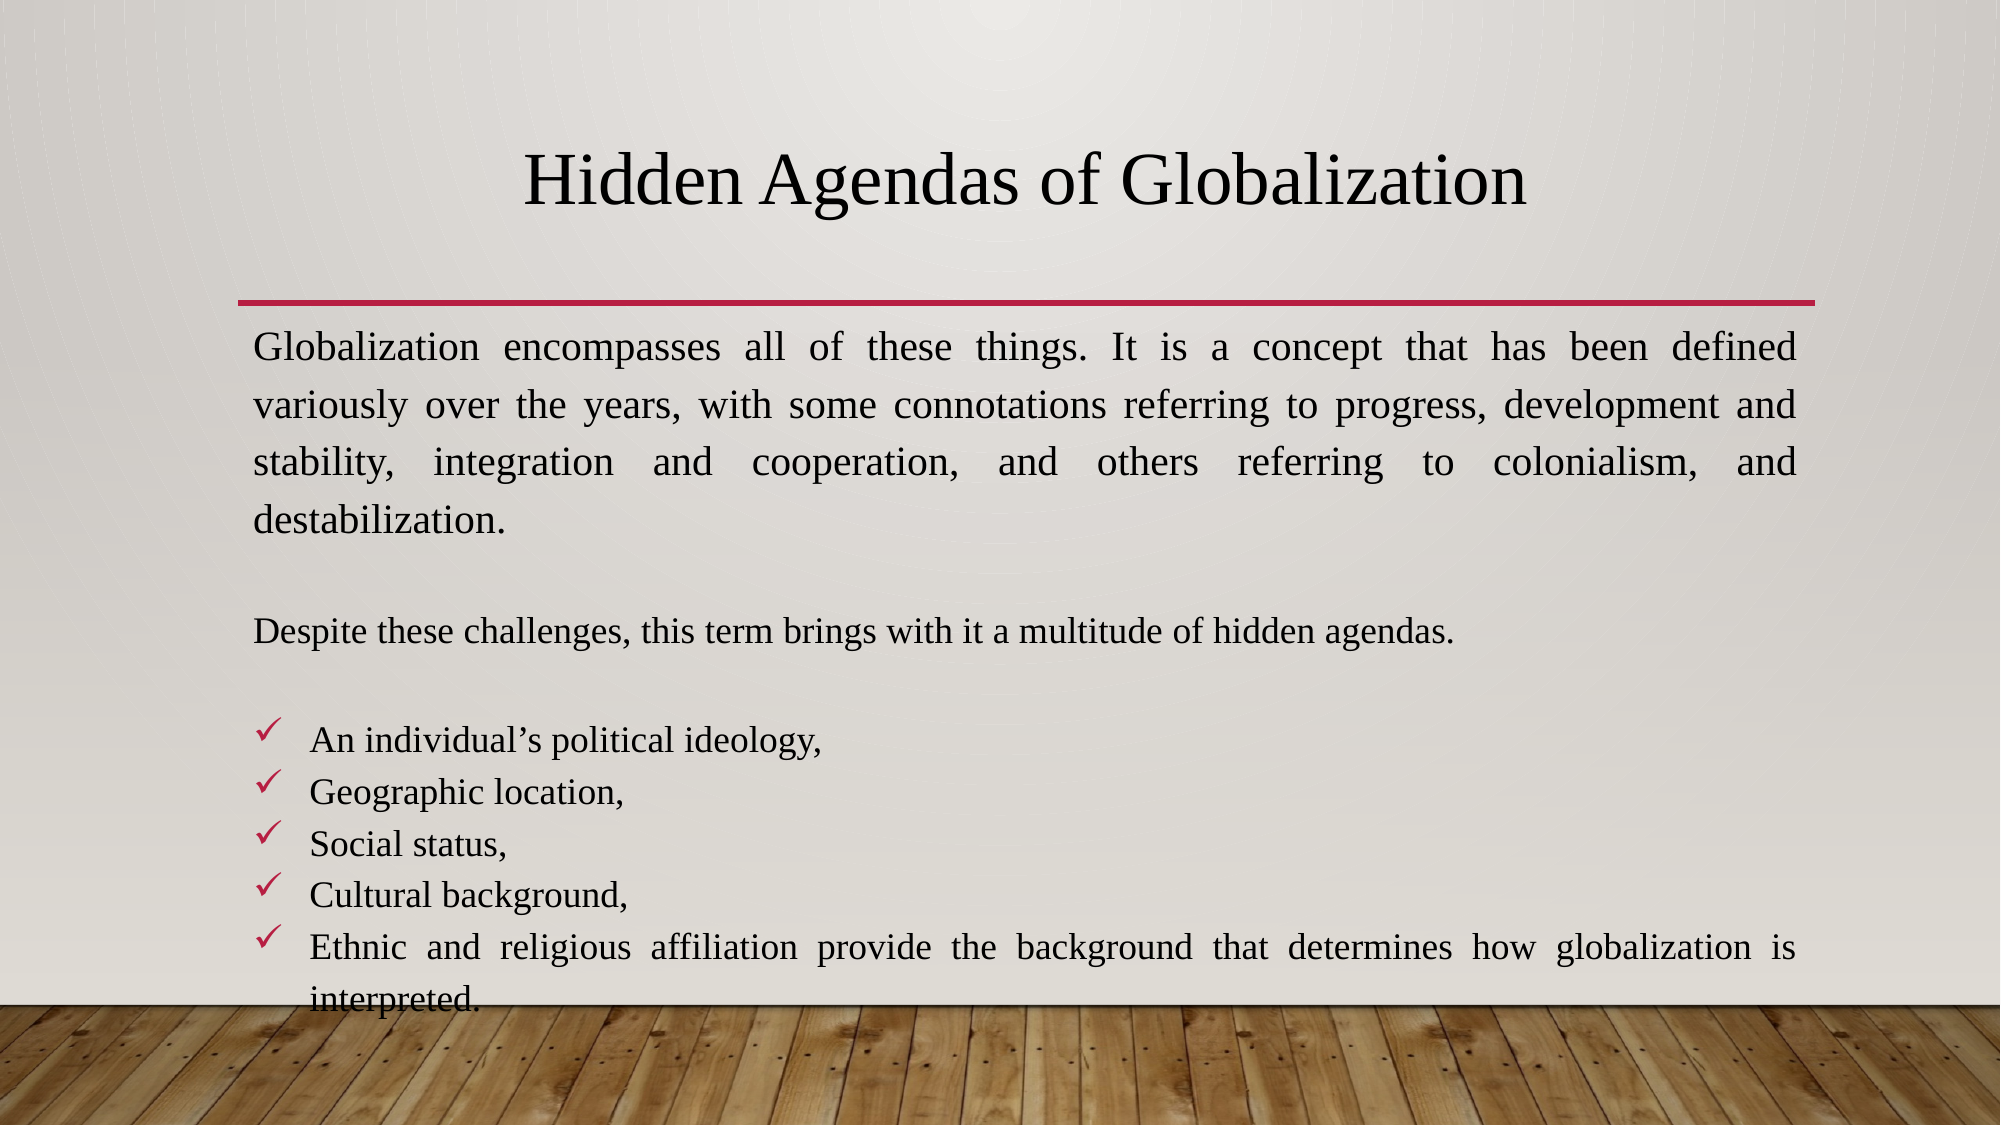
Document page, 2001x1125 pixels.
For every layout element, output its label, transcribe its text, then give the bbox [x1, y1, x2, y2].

picture [0, 1005, 2000, 1125]
list Globalization encompasses all of these things. It is a concept that has been defined variously over the years, with some connotations referring to progress, development and stability, integration and cooperation, and others referring to colonialism, and destabilization. Despite these challenges, this term brings with it a multitude of hidden agendas. An individual’s political ideology, Geographic location, Social status, Cultural background, Ethnic and religious affiliation provide the background that determines how globalization is interpreted. [238, 304, 1814, 871]
title Hidden Agendas of Globalization [238, 131, 1814, 304]
